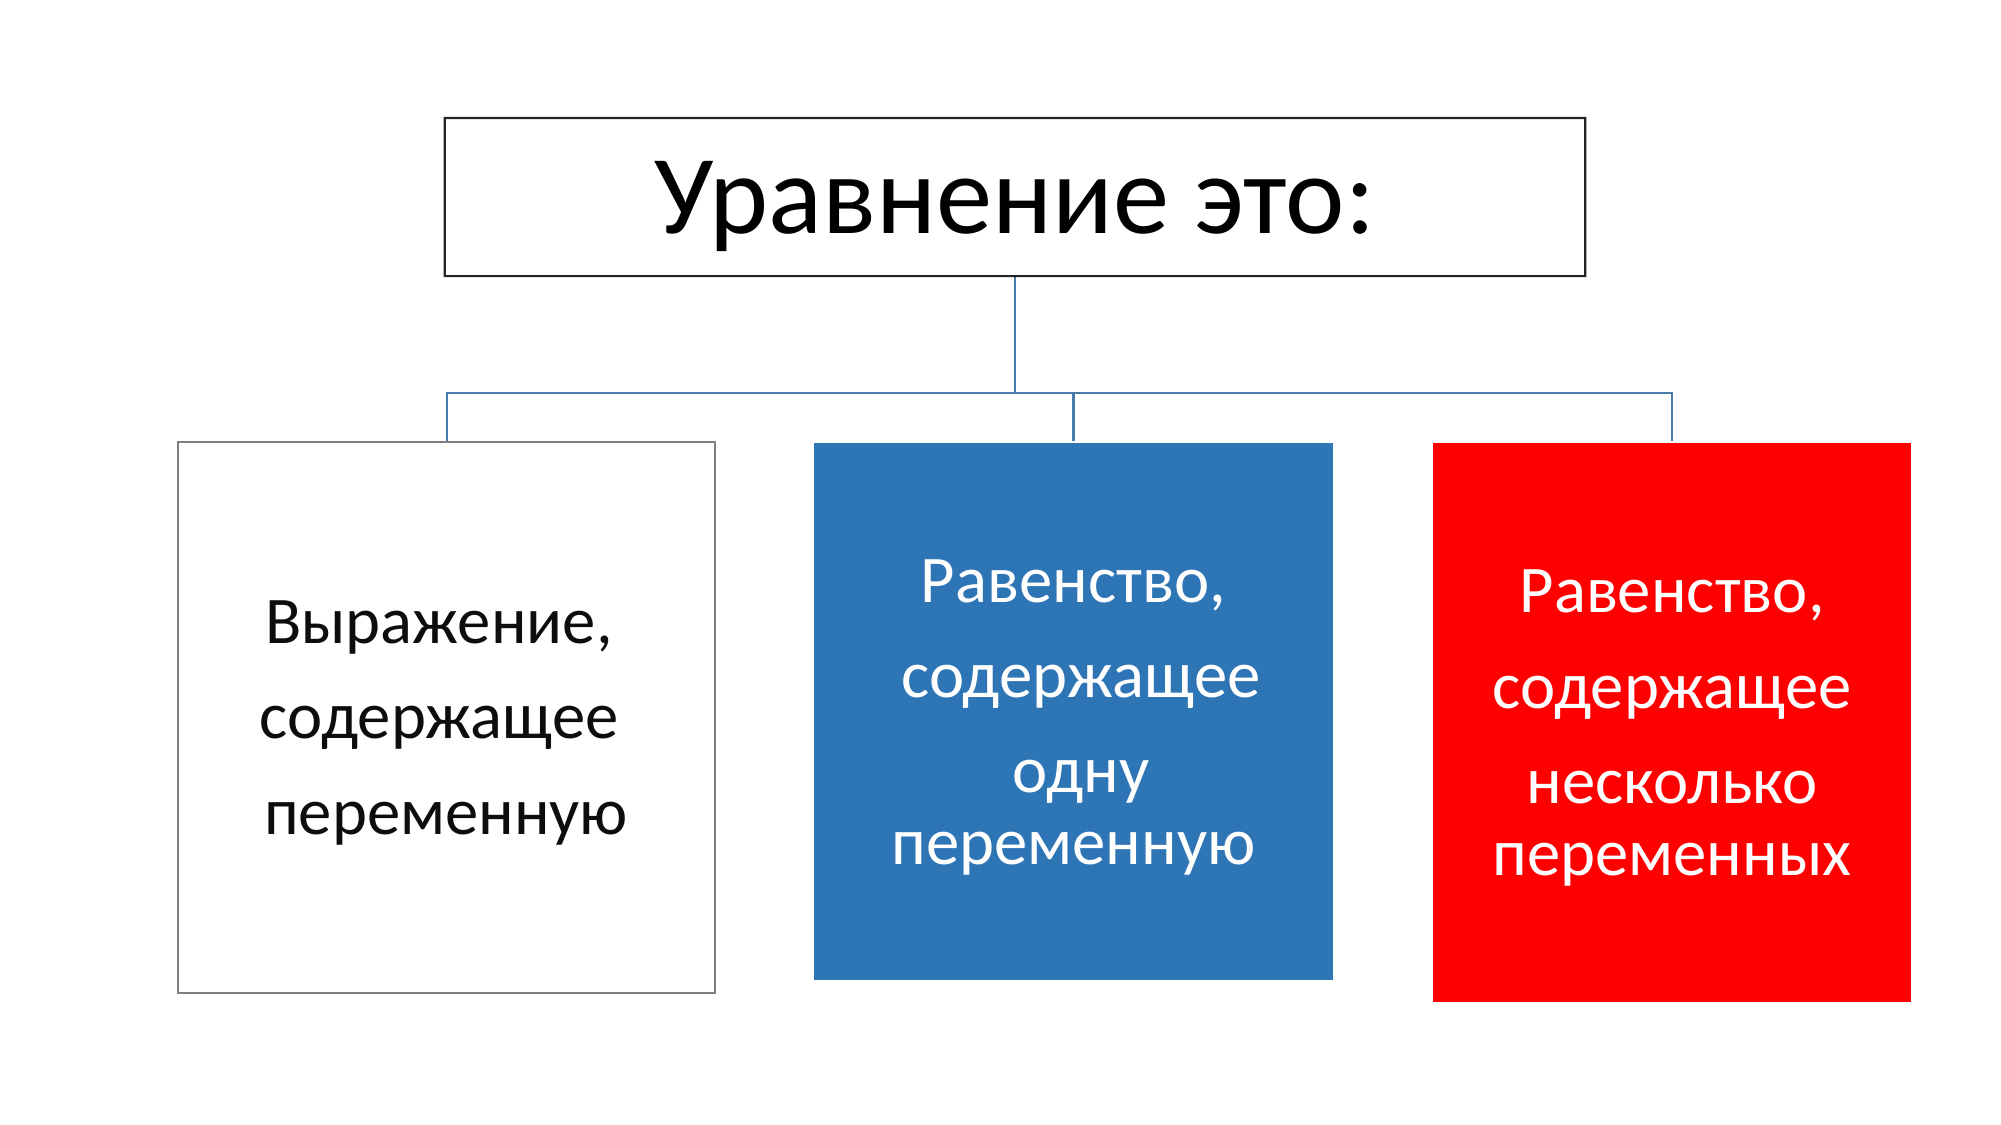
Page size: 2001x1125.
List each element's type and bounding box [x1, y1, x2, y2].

text_box [177, 118, 1914, 1071]
